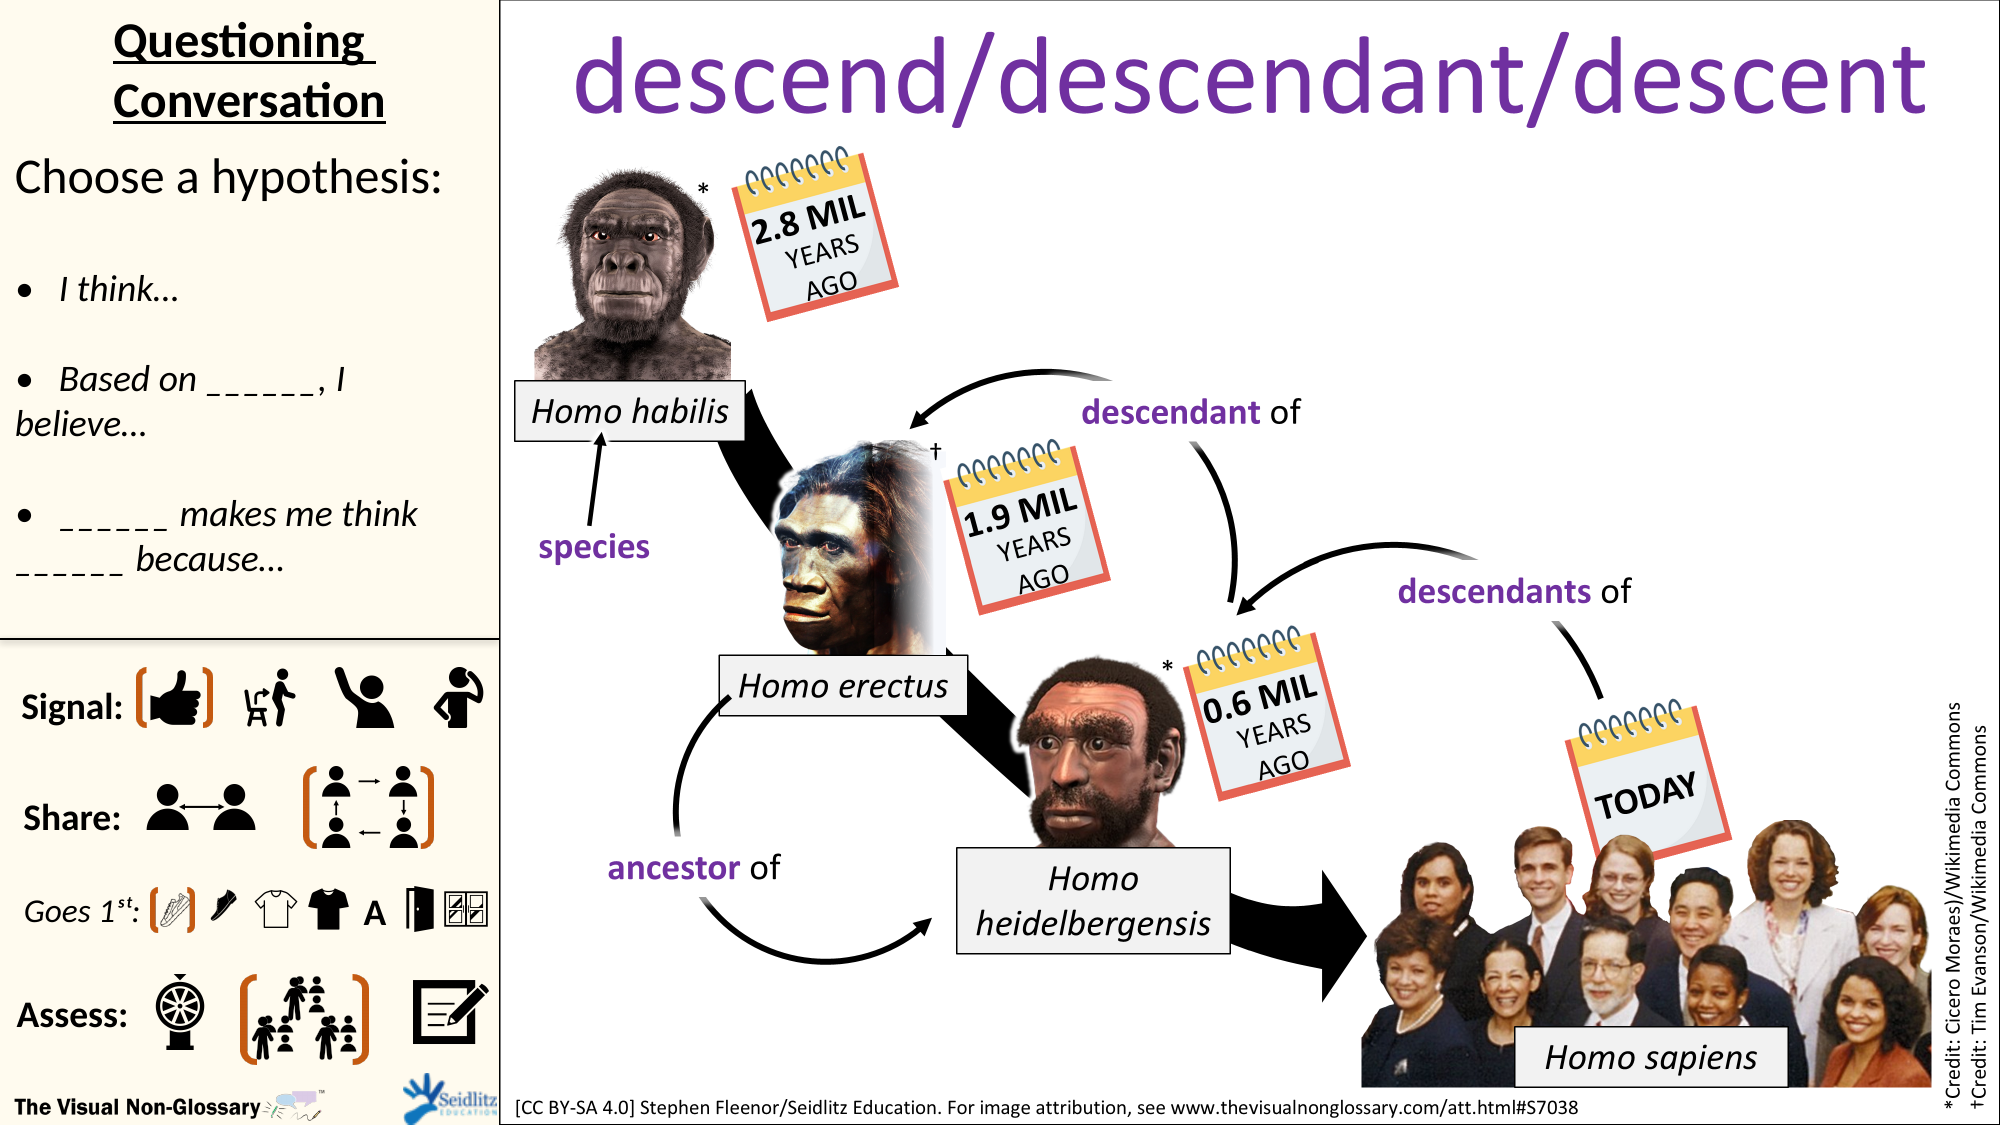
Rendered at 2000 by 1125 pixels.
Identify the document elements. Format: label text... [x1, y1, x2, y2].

picture [202, 886, 241, 925]
text_box Signal: [6, 674, 136, 735]
text_box A [348, 880, 402, 941]
picture [397, 886, 490, 932]
picture [136, 667, 214, 728]
picture [499, 0, 2000, 1125]
picture [253, 886, 299, 932]
text_box Share: [8, 785, 137, 846]
picture [428, 667, 490, 728]
picture [0, 1084, 328, 1125]
picture [334, 667, 395, 728]
picture [142, 974, 218, 1051]
picture [403, 1073, 497, 1125]
text_box Assess: [1, 982, 137, 1043]
text_box Goes 1ˢᵗ: [9, 881, 156, 937]
text_box • I think… • Based on ______, I believe… • ______ makes me think ______ because… [0, 211, 494, 587]
picture [239, 667, 301, 728]
picture [302, 766, 434, 850]
text_box Questioning Conversation [98, 0, 401, 135]
picture [239, 974, 370, 1066]
picture [145, 784, 257, 830]
text_box Choose a hypothesis: [0, 135, 494, 211]
picture [305, 886, 352, 932]
picture [149, 886, 196, 934]
picture [413, 974, 490, 1051]
